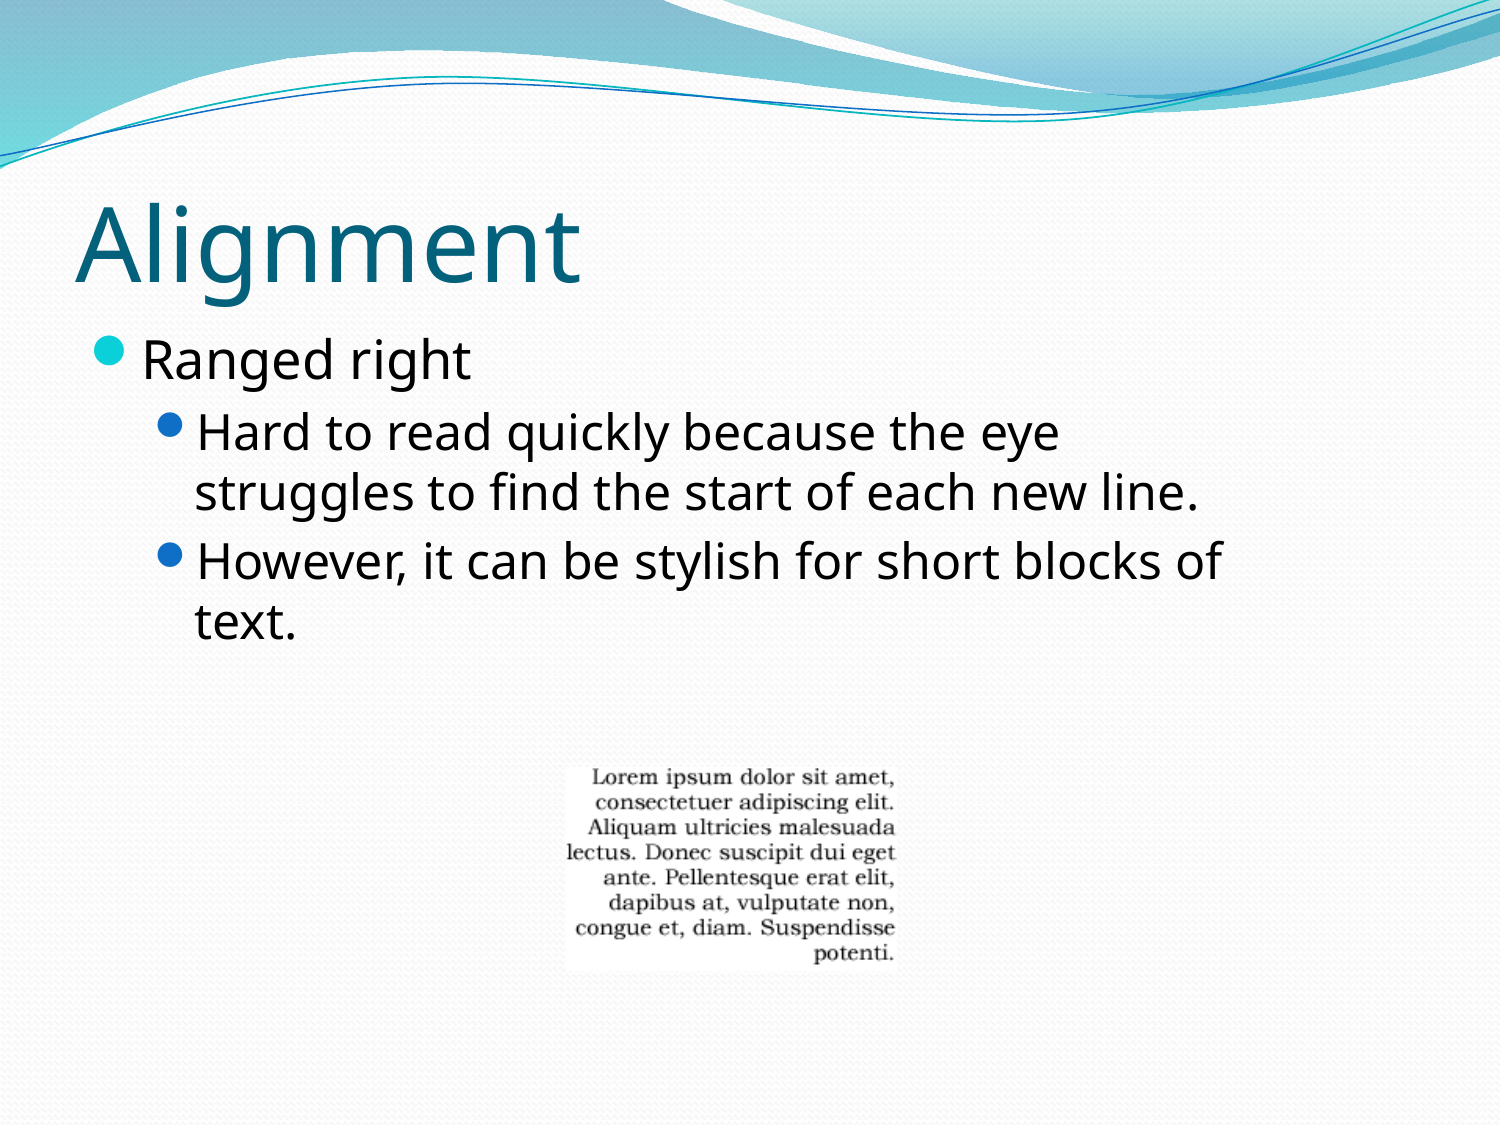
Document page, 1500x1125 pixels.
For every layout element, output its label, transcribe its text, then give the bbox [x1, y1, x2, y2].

list Ranged right Hard to read quickly because the eye struggles to find the start of each new line. However, it can be stylish for short blocks of text. [75, 317, 1286, 727]
title Alignment [75, 115, 1425, 303]
picture [566, 766, 897, 971]
